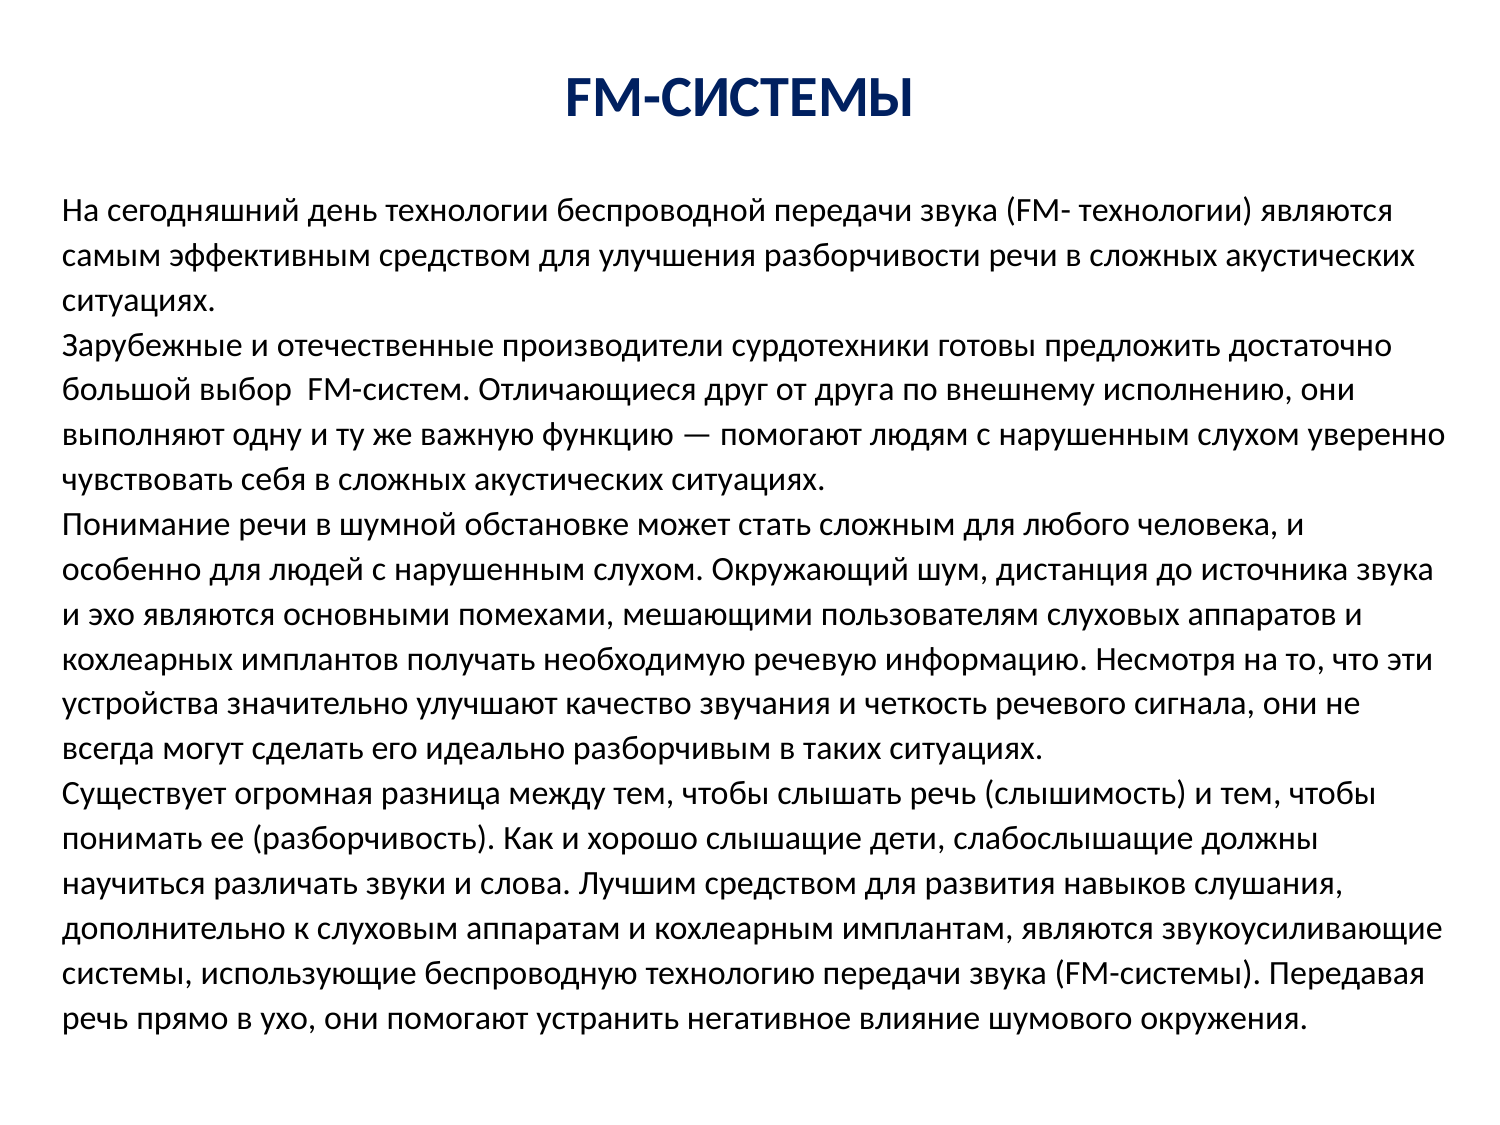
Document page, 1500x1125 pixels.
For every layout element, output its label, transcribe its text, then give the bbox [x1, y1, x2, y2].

list На сегодняшний день технологии беспроводной передачи звука (FM- тexнологии) являются самым эффективным средством для улучшения разборчивости речи в сложных акустических ситуациях. Зарубежные и отечественные производители сурдотехники готовы предложить достаточно большой выбор FM-систем. Отличающиеся друг от друга по внешнему исполнению, они выполняют одну и ту же важную функцию — помогают людям с нарушенным слухом уверенно чувствовать себя в сложных акустических ситуациях. Понимание речи в шумной обстановке может стать сложным для любого человека, и особенно для людей с нарушенным слухом. Окружающий шум, дистанция до источника звука и эхо являются основными помехами, мешающими пользователям слуховых аппаратов и кохлеарных имплантов получать необходимую речевую информацию. Несмотря на то, что эти устройства значительно улучшают качество звучания и четкость речевого сигнала, они не всегда могут сделать его идеально разборчивым в таких ситуациях. Существует огромная разница между тем, чтобы слышать речь (слышимость) и тем, чтобы понимать ее (разборчивость). Как и хорошо слышащие дети, слабослышащие должны научиться различать звуки и слова. Лучшим средством для развития навыков слушания, дополнительно к слуховым аппаратам и кохлеарным имплантам, являются звукоусиливающие системы, использующие беспроводную технологию передачи звука (FM-системы). Передавая речь прямо в ухо, они помогают устранить негативное влияние шумового окружения. [46, 175, 1465, 1102]
title FM-СИСТЕМЫ [75, 45, 1407, 141]
